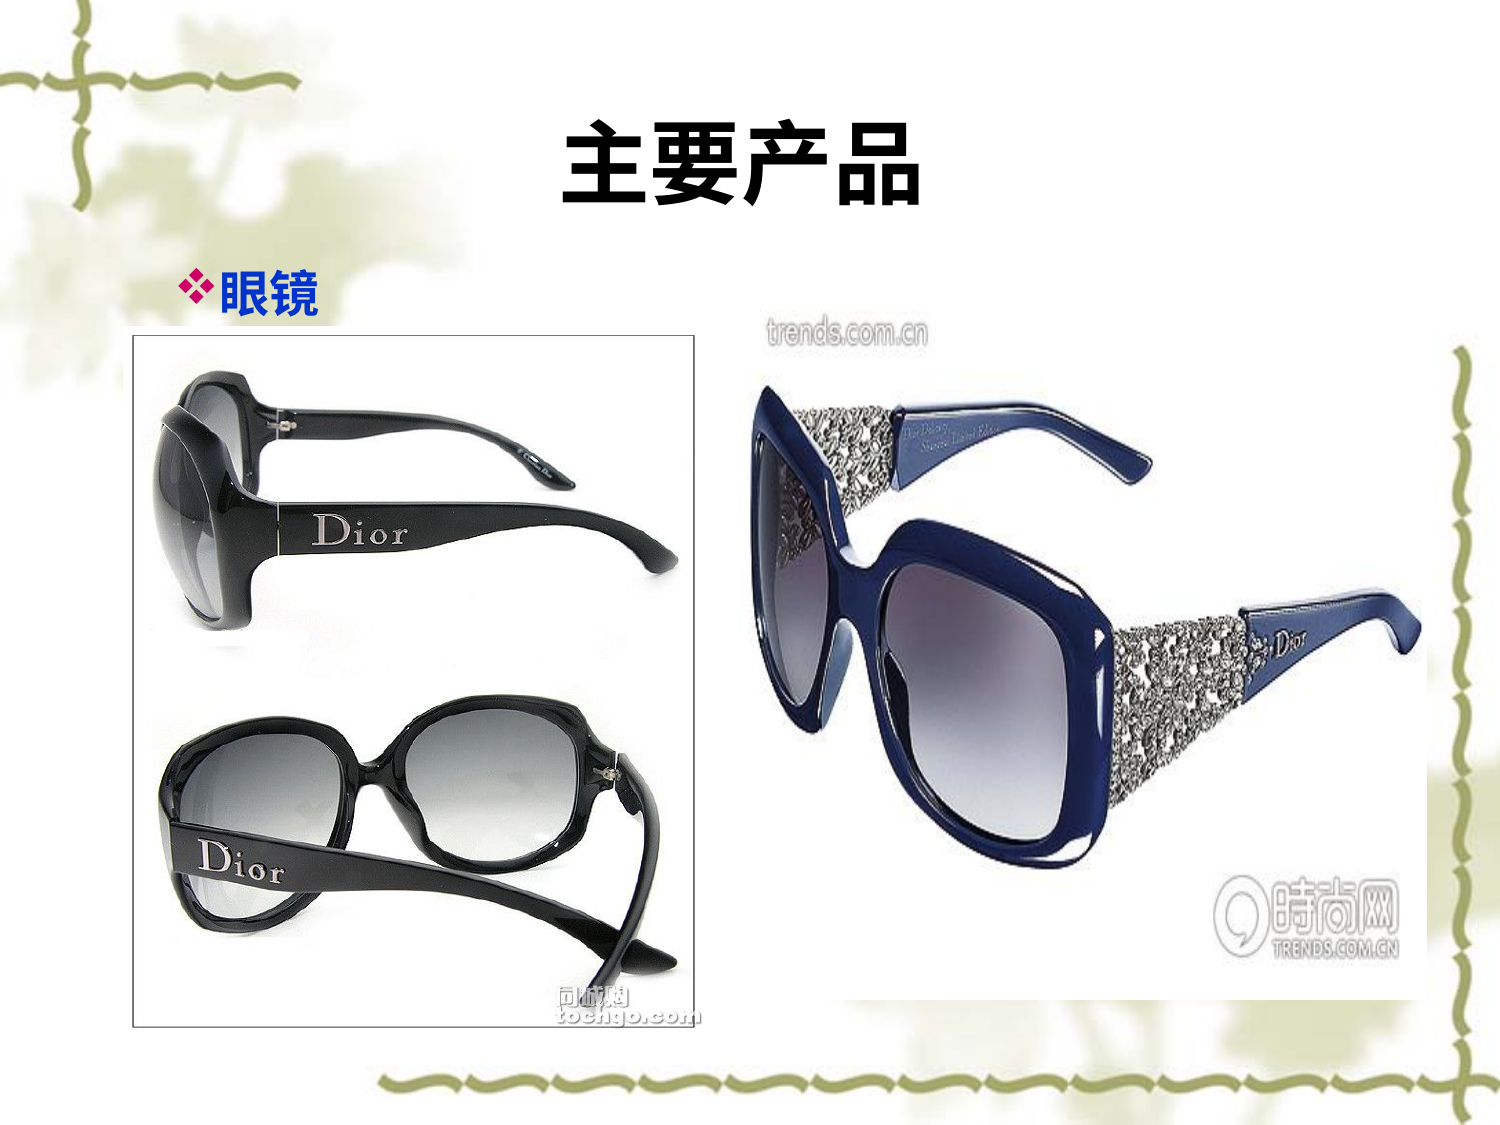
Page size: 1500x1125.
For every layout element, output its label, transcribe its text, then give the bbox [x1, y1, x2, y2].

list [123, 326, 703, 1036]
text_box 主要产品 [41, 66, 1443, 256]
text_box [98, 101, 1500, 291]
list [738, 278, 1427, 1000]
text_box 眼镜 [159, 255, 517, 326]
picture [0, 0, 1500, 1125]
